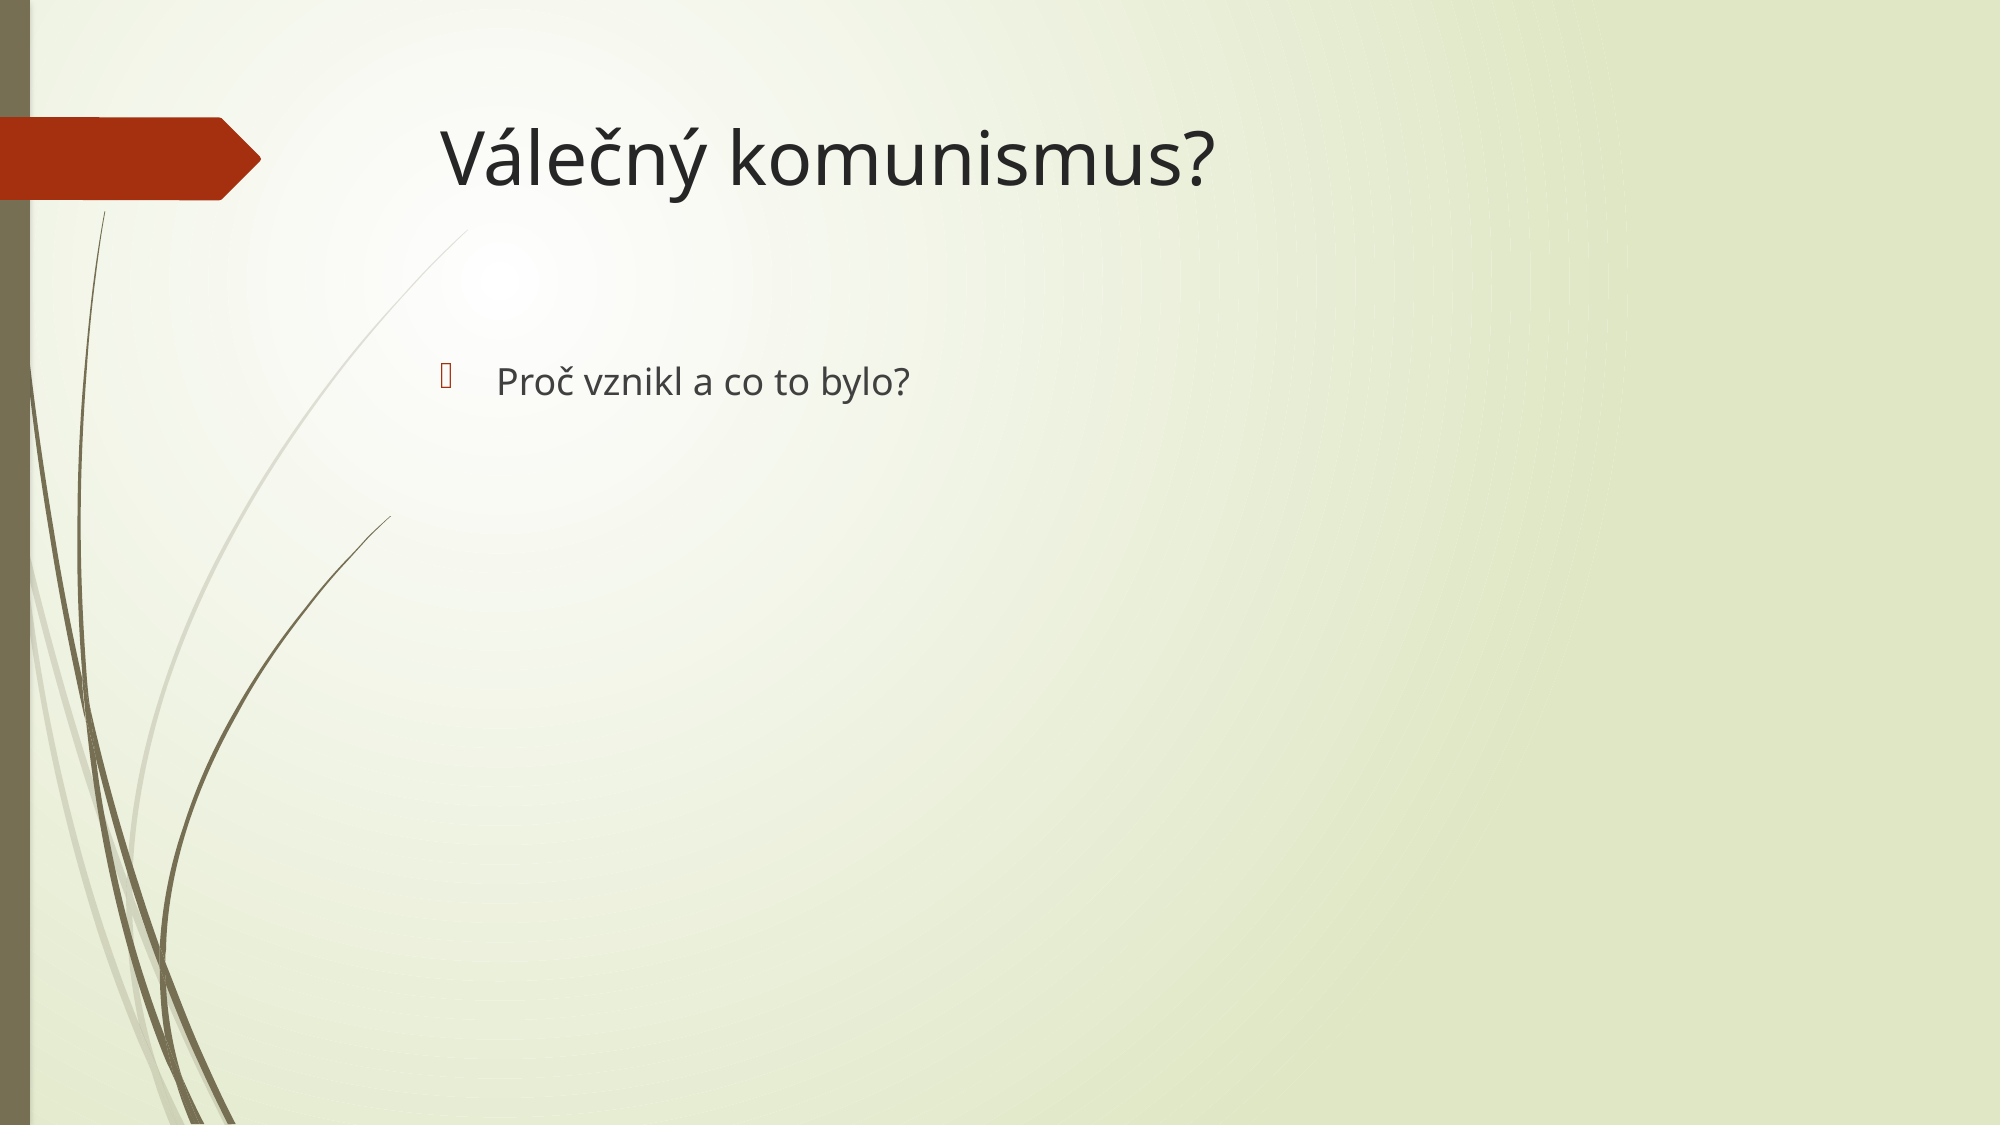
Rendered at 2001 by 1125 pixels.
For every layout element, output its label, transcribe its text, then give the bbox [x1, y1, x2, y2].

title Válečný komunismus? [425, 102, 1888, 313]
list Proč vznikl a co to bylo? [424, 350, 1888, 970]
